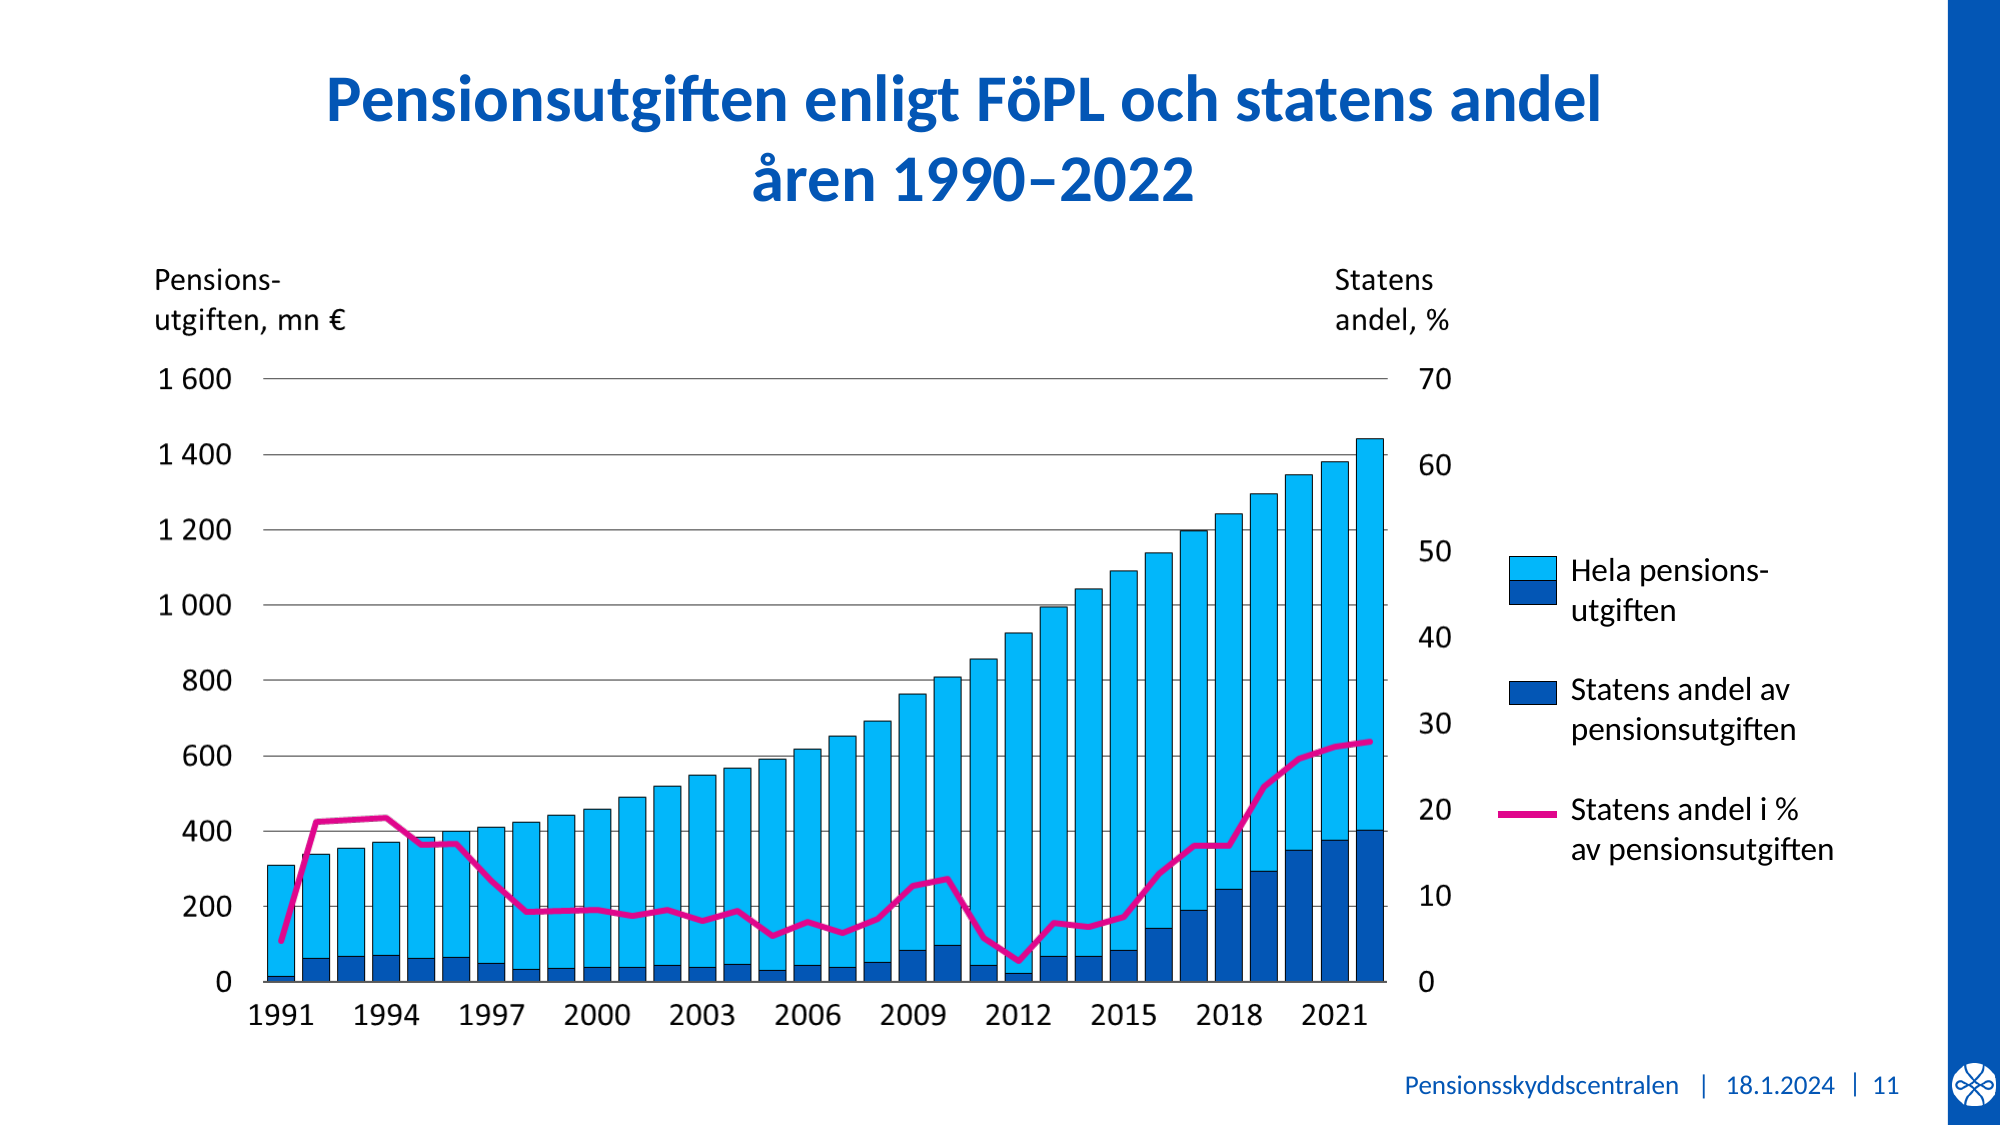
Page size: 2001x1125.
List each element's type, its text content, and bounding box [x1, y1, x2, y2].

picture [1952, 1063, 1996, 1106]
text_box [1497, 540, 1853, 879]
footer Pensionsskyddscentralen | [729, 1057, 1722, 1111]
slide_number 11 [1857, 1057, 1924, 1111]
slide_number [1722, 1057, 1853, 1111]
picture [147, 254, 1459, 1051]
title Pensionsutgiften enligt FöPL och statens andel åren 1990–2022 [0, 47, 1946, 267]
